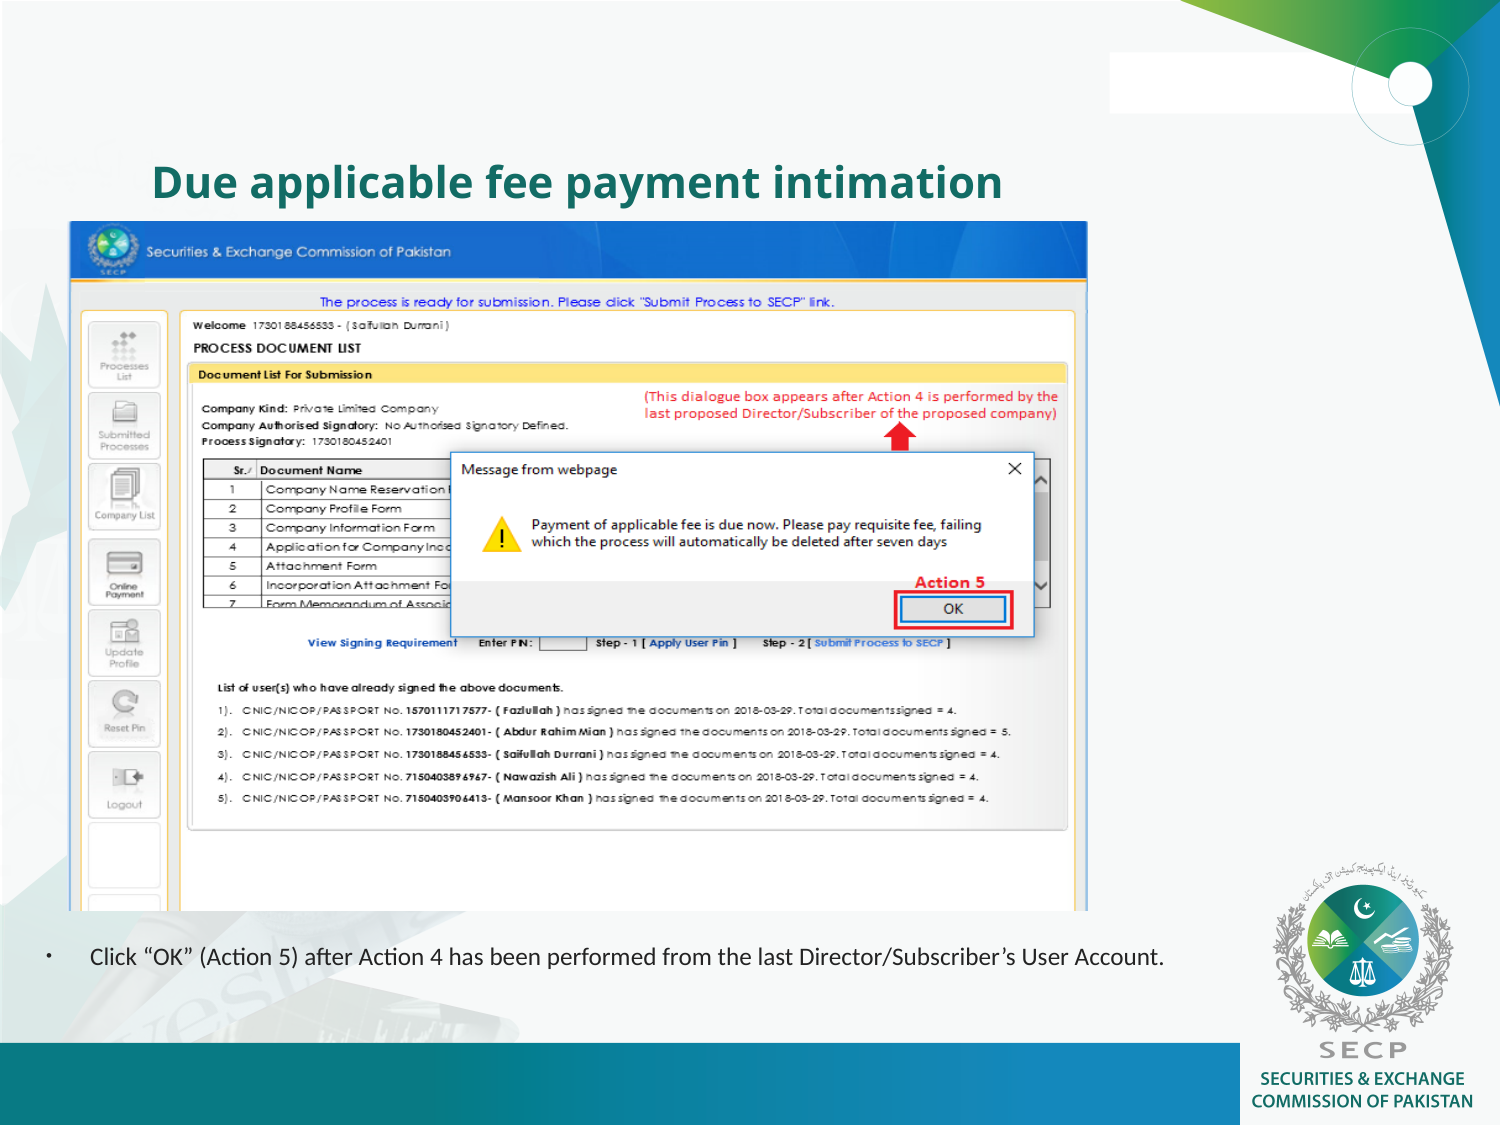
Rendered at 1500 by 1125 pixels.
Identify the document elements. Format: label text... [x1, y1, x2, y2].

picture [0, 0, 1500, 1125]
list Click “OK” (Action 5) after Action 4 has been performed from the last Director/Subscriber’s User Account. [12, 932, 1235, 985]
title Due applicable fee payment intimation [67, 140, 1088, 220]
